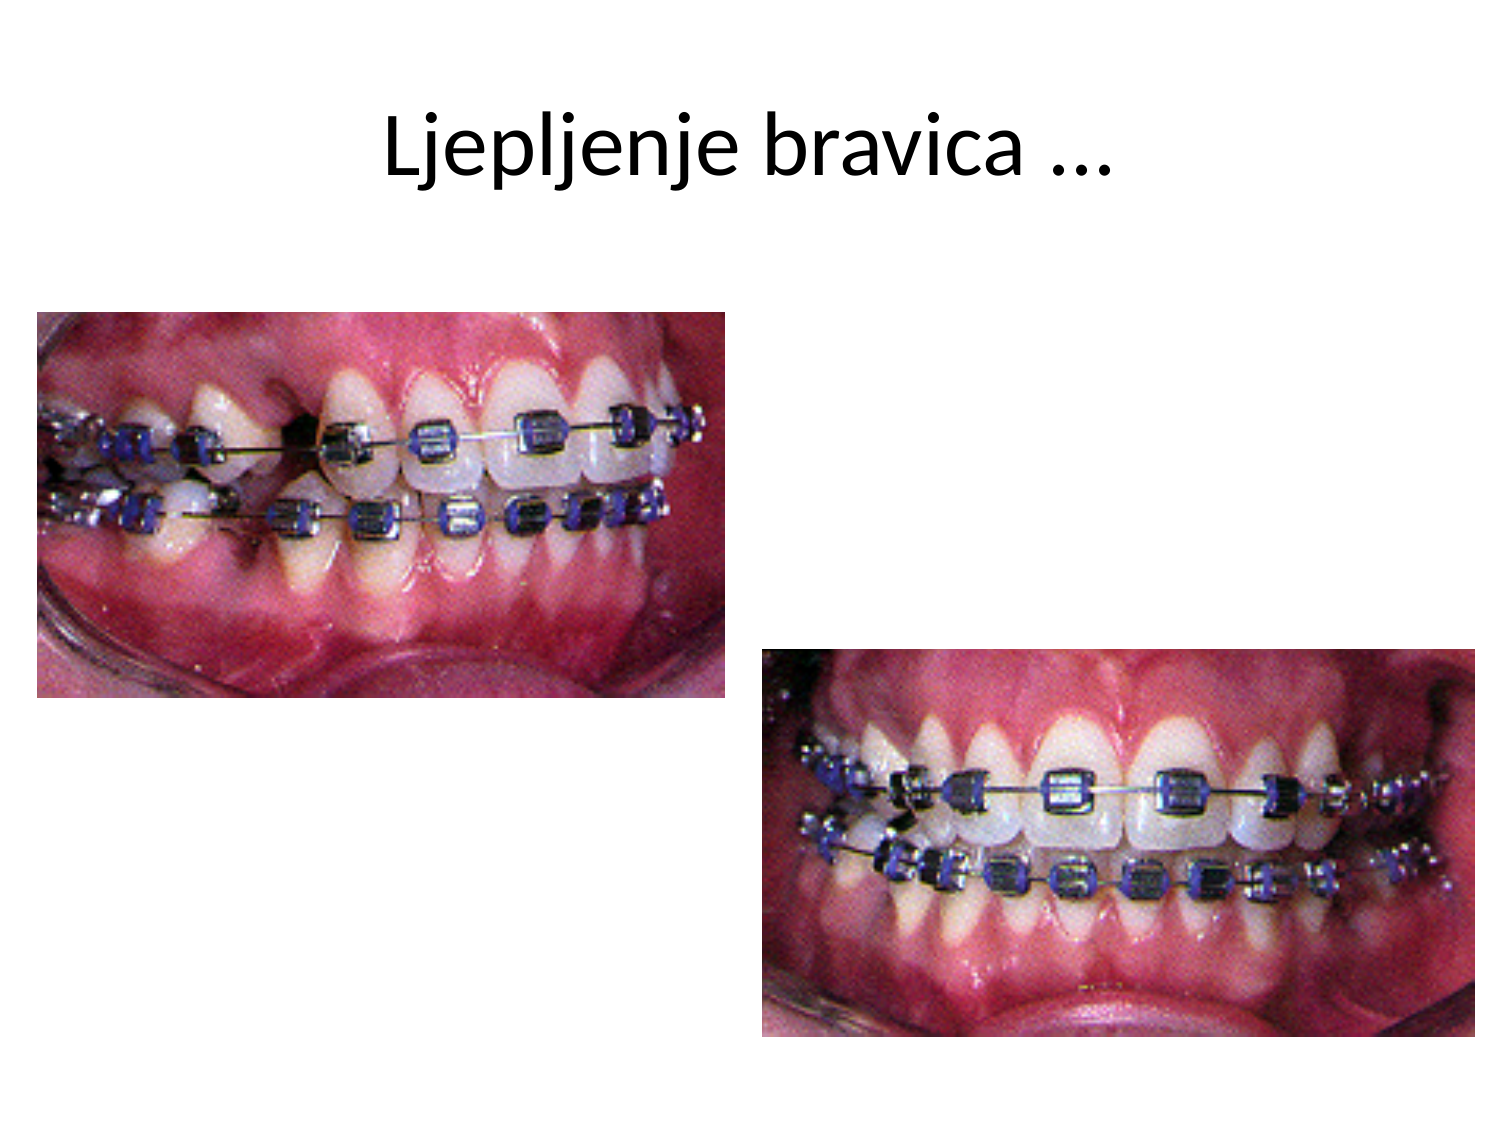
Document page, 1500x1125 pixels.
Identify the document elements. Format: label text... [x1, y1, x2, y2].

picture [762, 649, 1476, 1037]
title Ljepljenje bravica ... [75, 45, 1425, 233]
picture [37, 312, 726, 698]
